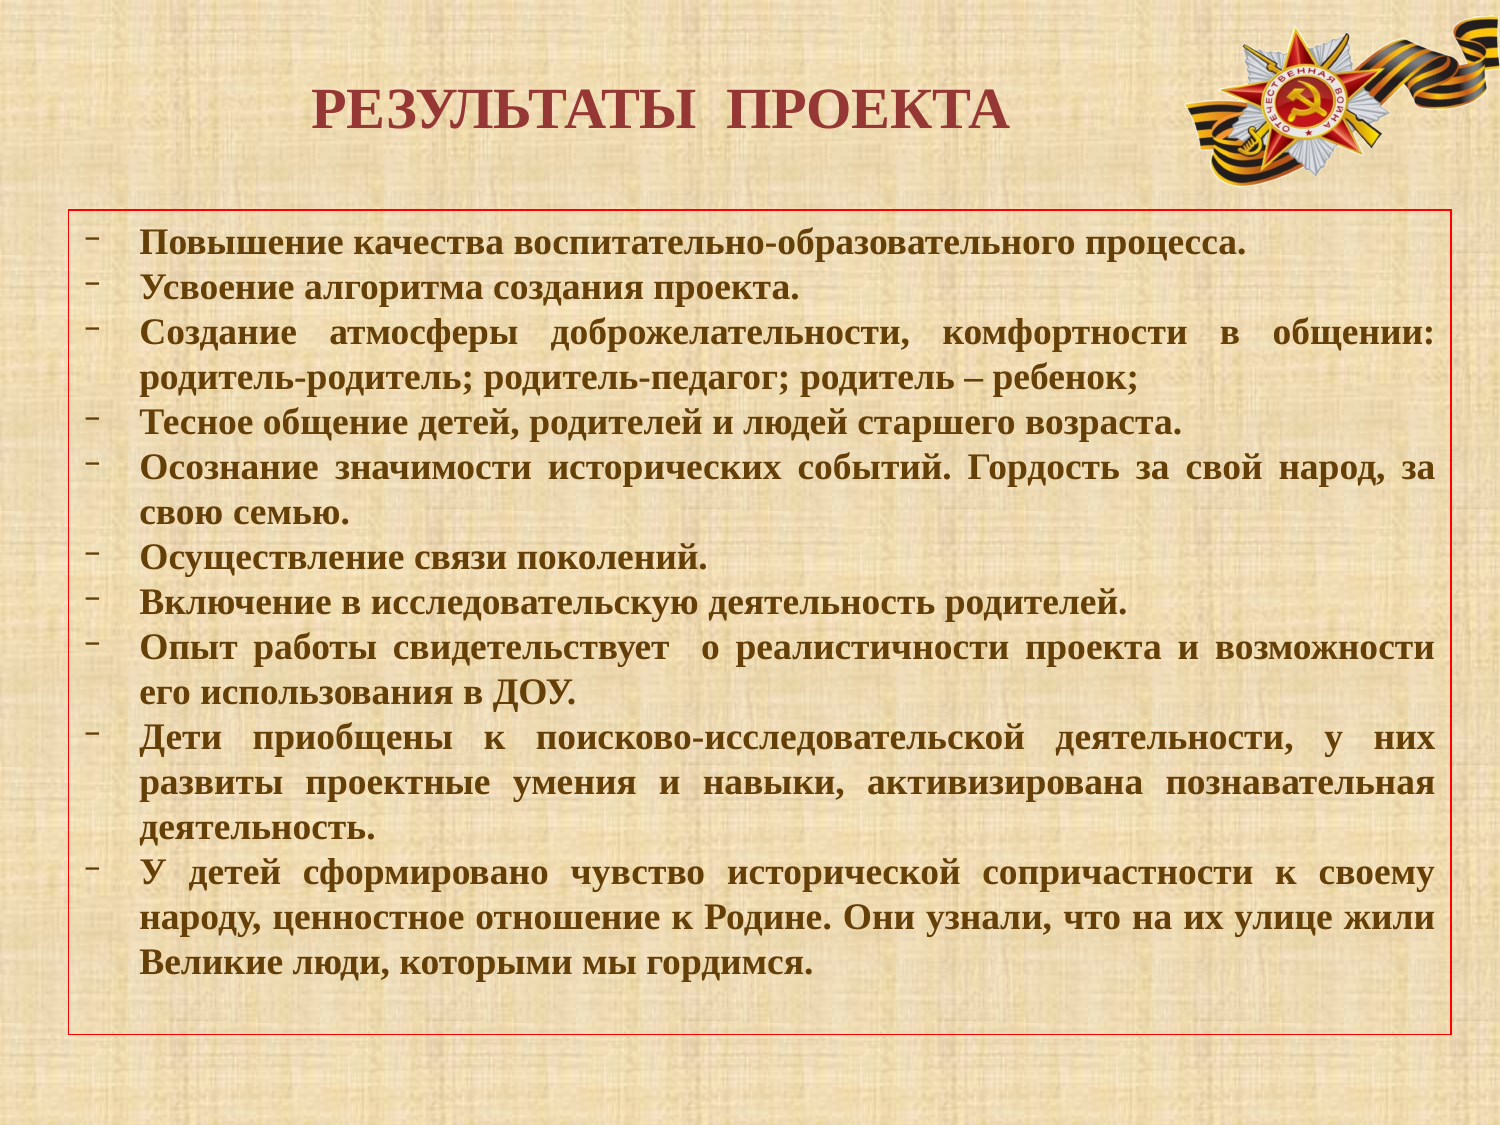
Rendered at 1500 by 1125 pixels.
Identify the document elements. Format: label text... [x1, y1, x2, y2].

text_box РЕЗУЛЬТАТЫ ПРОЕКТА [146, 62, 1176, 148]
picture [1176, 0, 1500, 198]
text_box Повышение качества воспитательно-образовательного процесса. Усвоение алгоритма создания проекта. Создание атмосферы доброжелательности, комфортности в общении: родитель-родитель; родитель-педагог; родитель – ребенок; Тесное общение детей, родителей и людей старшего возраста. Осознание значимости исторических событий. Гордость за свой народ, за свою семью. Осуществление связи поколений. Включение в исследовательскую деятельность родителей. Опыт работы свидетельствует о реалистичности проекта и возможности его использования в ДОУ. Дети приобщены к поисково-исследовательской деятельности, у них развиты проектные умения и навыки, активизирована познавательная деятельность. У детей сформировано чувство исторической сопричастности к своему народу, ценностное отношение к Родине. Они узнали, что на их улице жили Великие люди, которыми мы гордимся. [68, 210, 1452, 1035]
